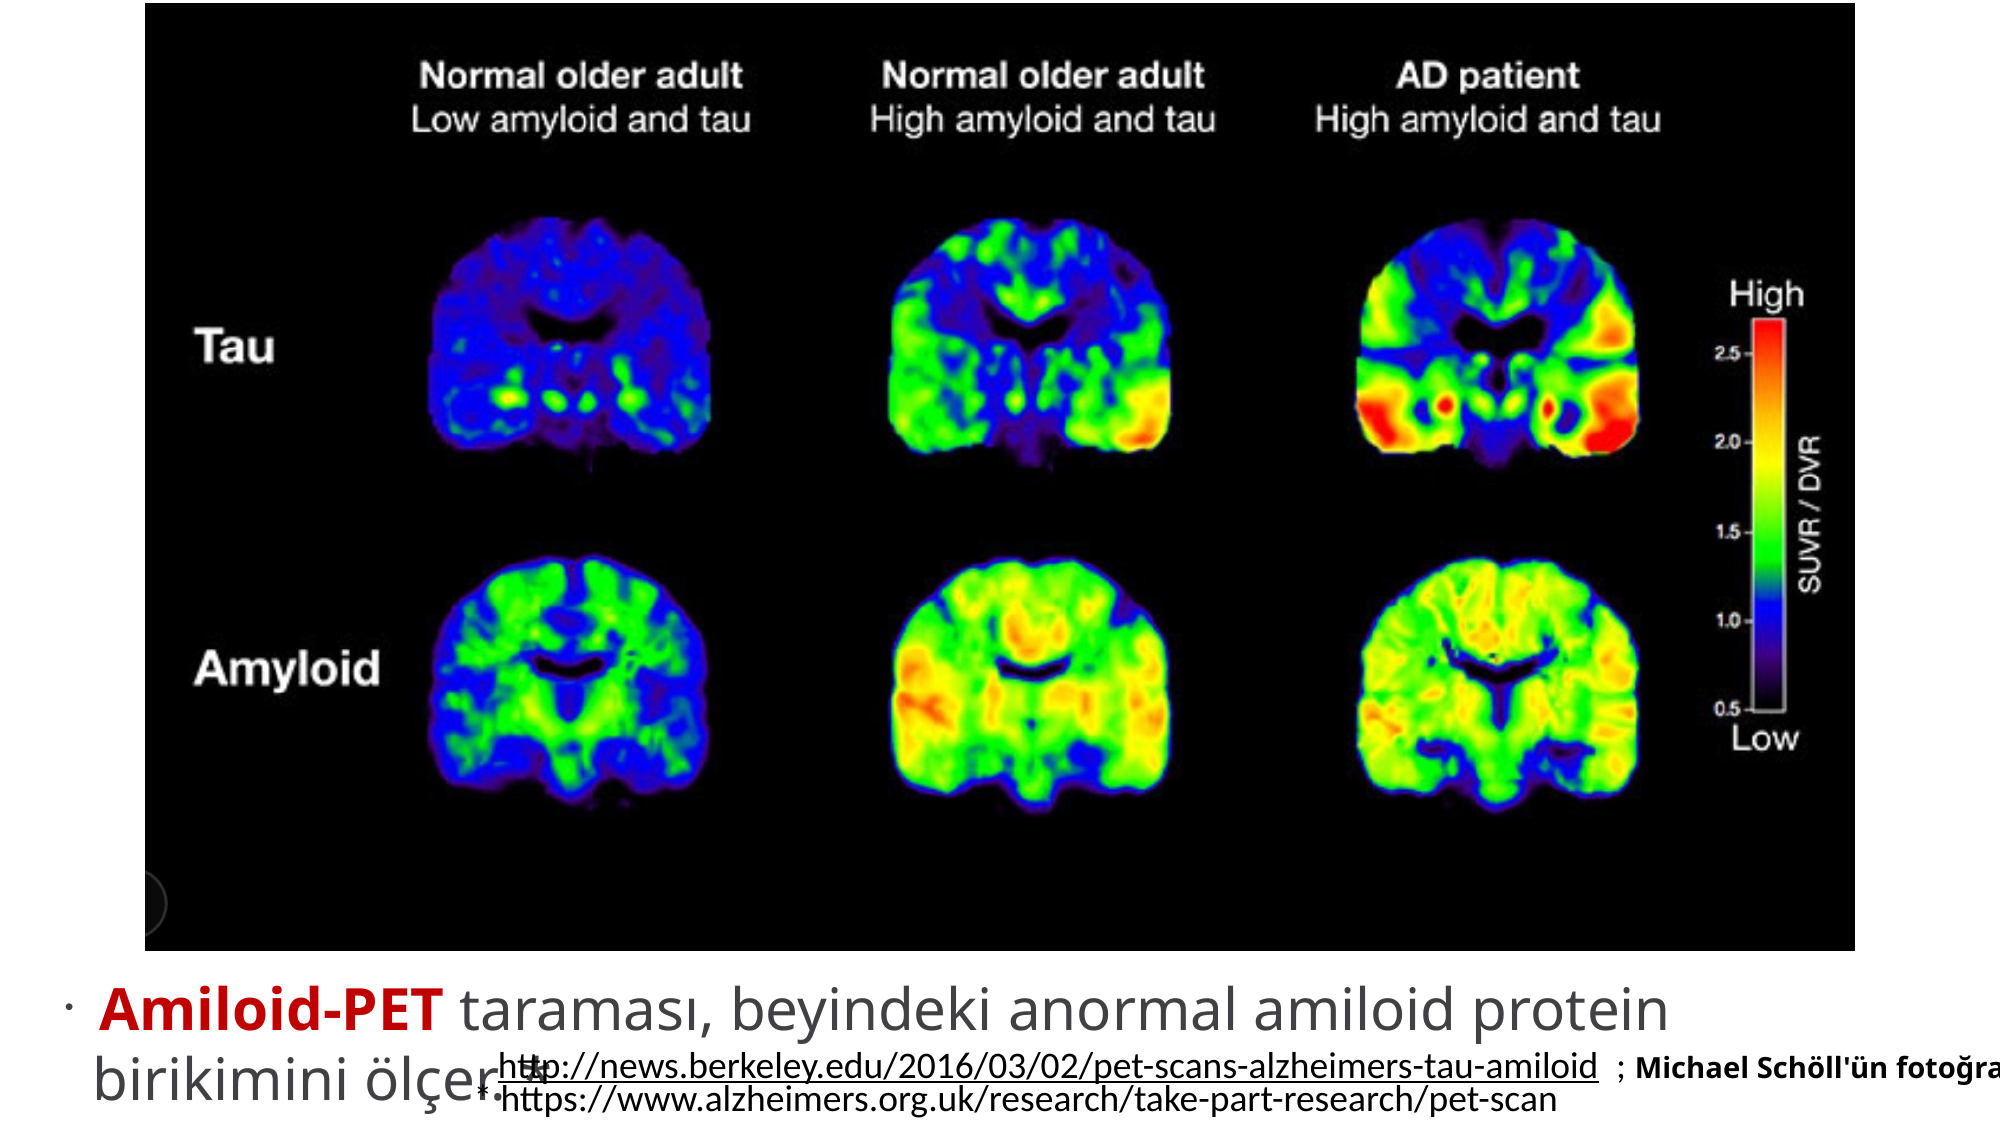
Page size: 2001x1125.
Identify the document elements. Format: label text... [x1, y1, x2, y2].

text_box http://news.berkeley.edu/2016/03/02/pet-scans-alzheimers-tau-amiloid ; Michael Schöll'ün fotoğrafı [483, 1033, 2000, 1094]
text_box * https://www.alzheimers.org.uk/research/take-part-research/pet-scan [458, 1066, 1667, 1125]
picture [145, 3, 1855, 951]
text_box Amiloid-PET taraması, beyindeki anormal amiloid protein birikimini ölçer. * [50, 964, 1901, 1125]
